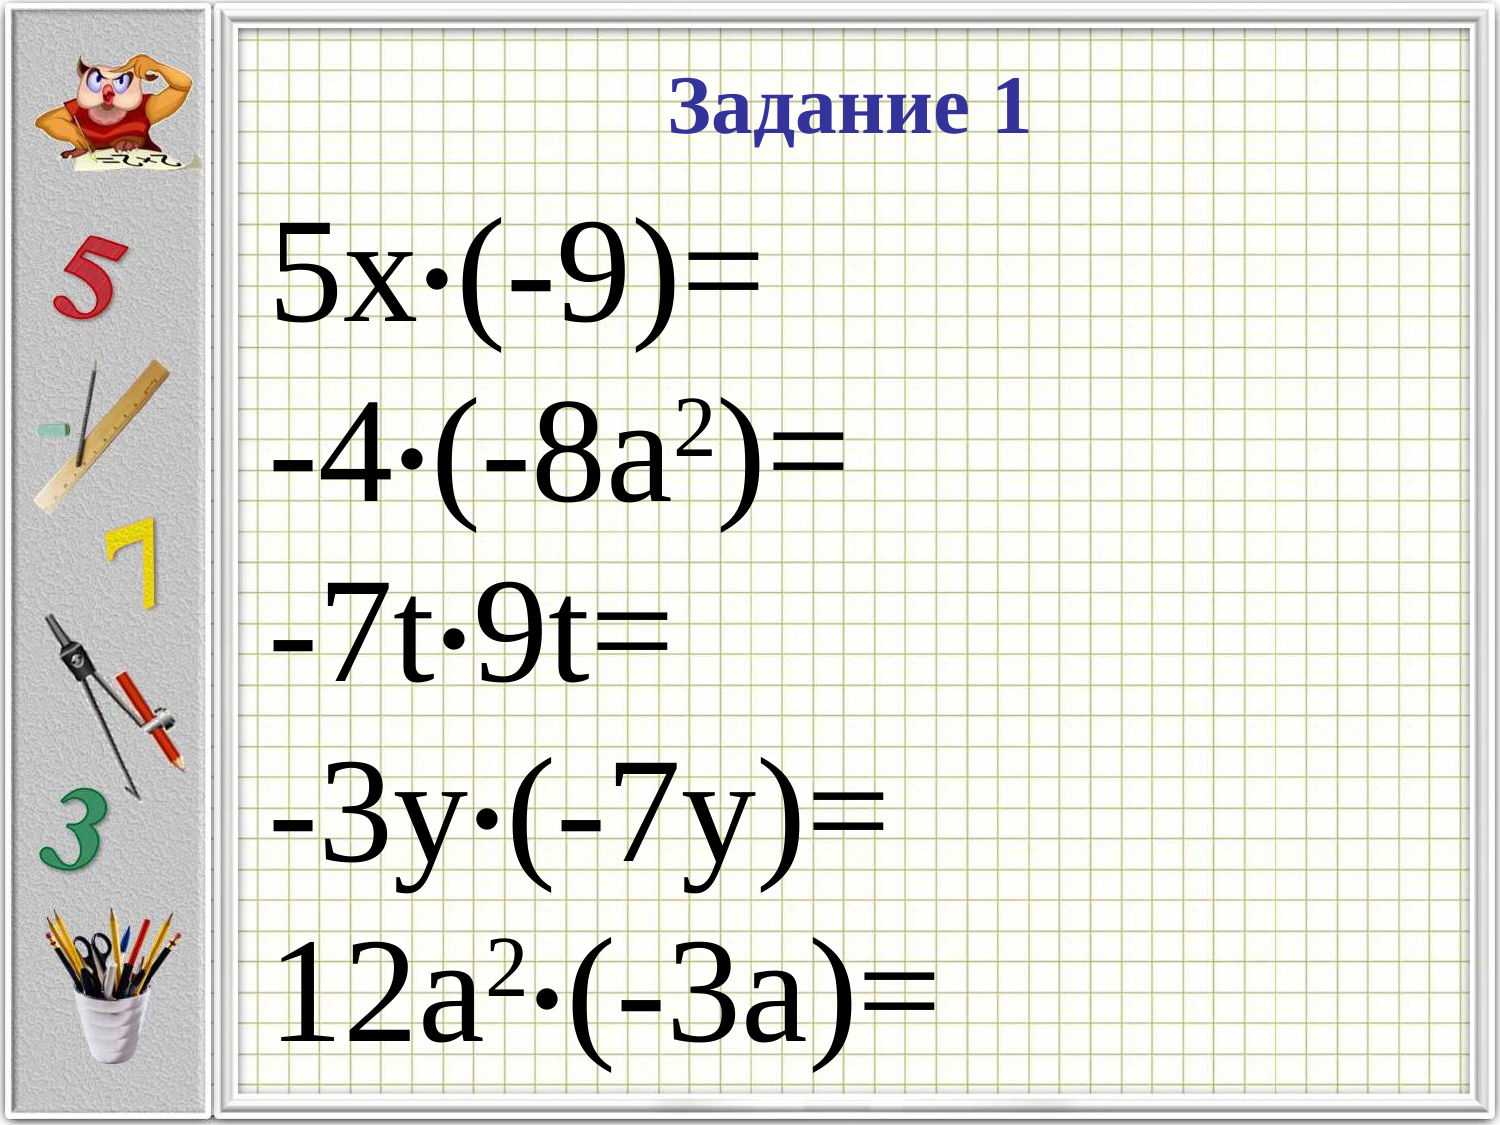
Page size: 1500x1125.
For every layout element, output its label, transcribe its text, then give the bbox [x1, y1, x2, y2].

text_box 5x·(-9)= -4·(-8a2)= -7t·9t= -3y·(-7y)= 12a2·(-3a)= [253, 164, 1400, 1079]
text_box Задание 1 [383, 42, 1317, 158]
picture [0, 0, 1500, 1125]
